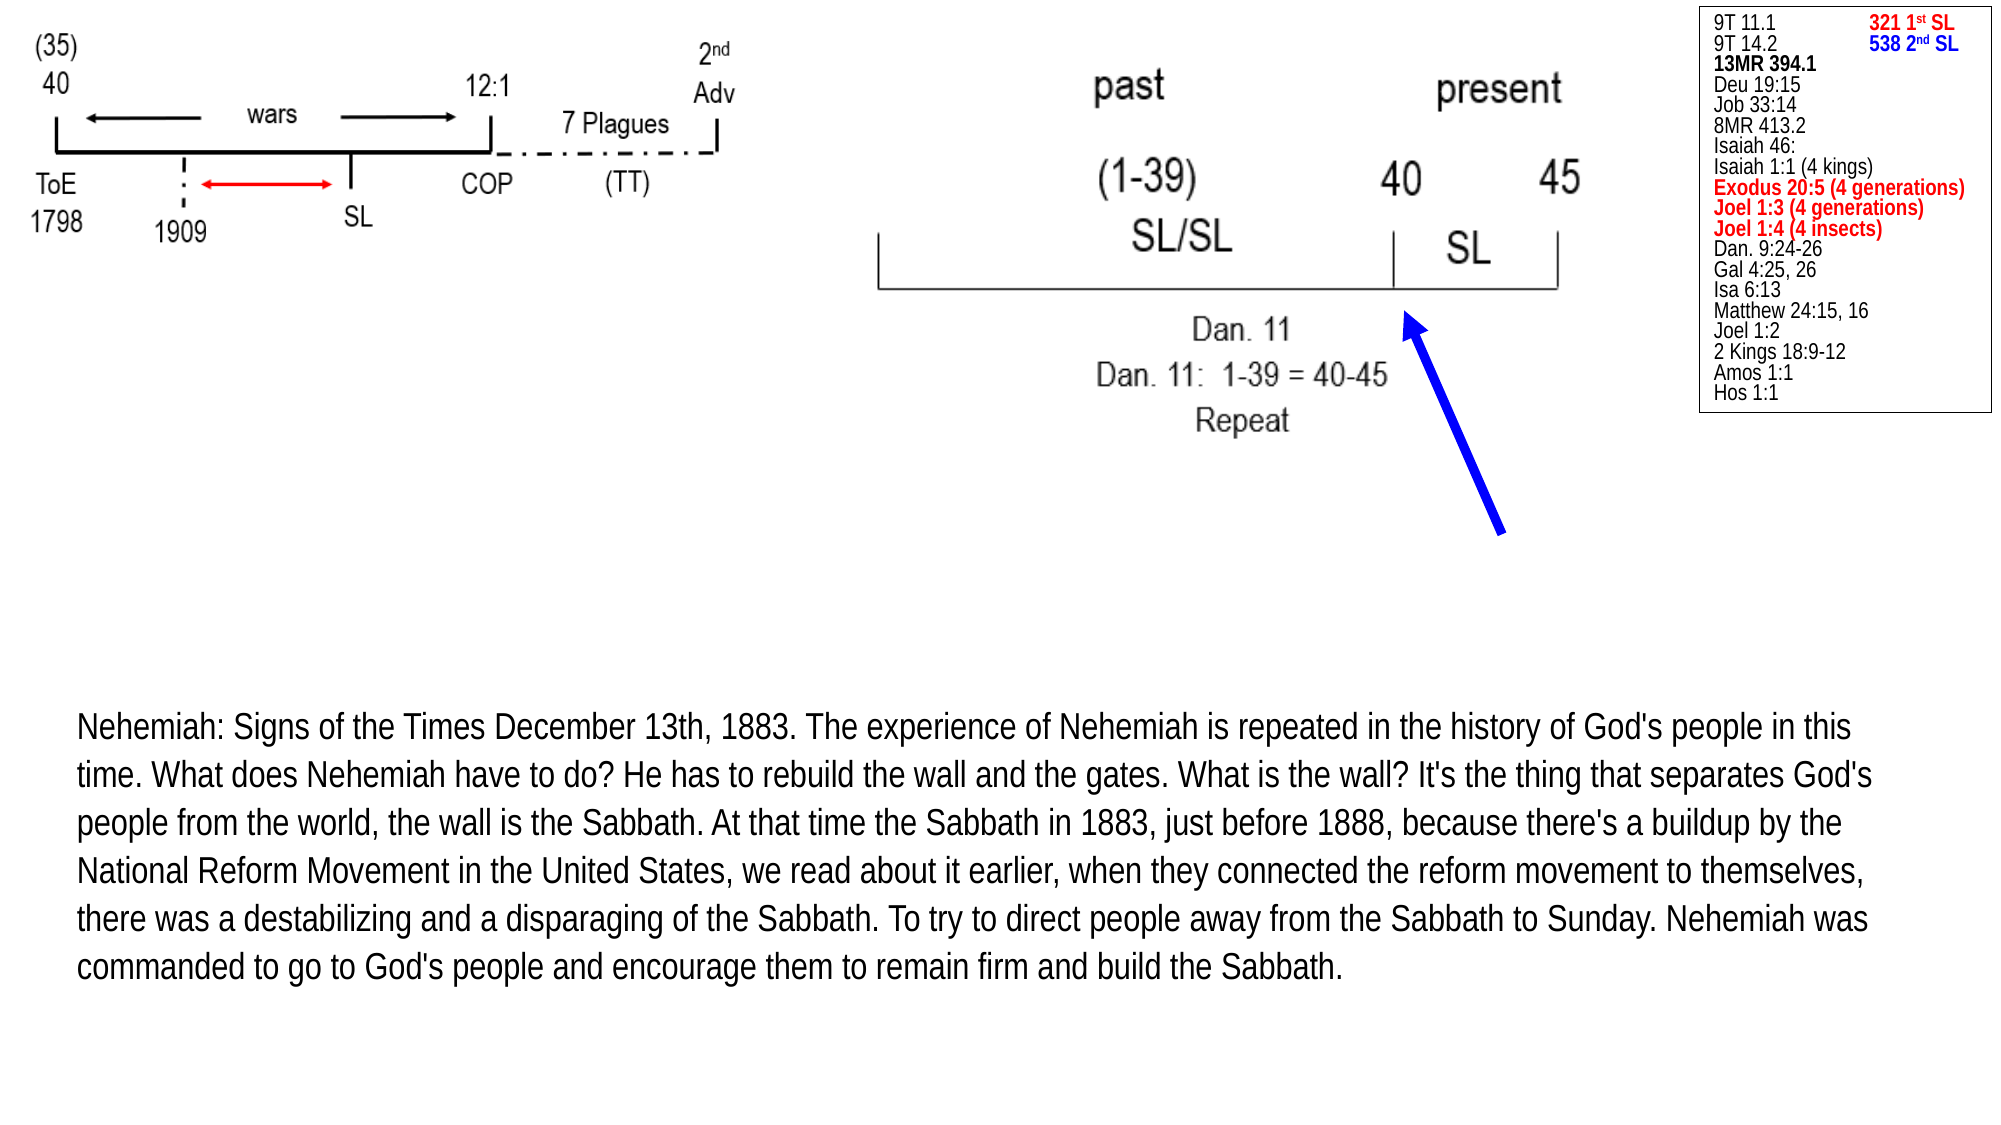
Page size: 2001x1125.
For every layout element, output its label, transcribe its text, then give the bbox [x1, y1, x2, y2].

picture [28, 22, 749, 248]
text_box Nehemiah: Signs of the Times December 13th, 1883. The experience of Nehemiah is repeated in the history of God's people in this time. What does Nehemiah have to do? He has to rebuild the wall and the gates. What is the wall? It's the thing that separates God's people from the world, the wall is the Sabbath. At that time the Sabbath in 1883, just before 1888, because there's a buildup by the National Reform Movement in the United States, we read about it earlier, when they connected the reform movement to themselves, there was a destabilizing and a disparaging of the Sabbath. To try to direct people away from the Sabbath to Sunday. Nehemiah was commanded to go to God's people and encourage them to remain firm and build the Sabbath. [62, 691, 1938, 995]
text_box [1404, 310, 1502, 535]
text_box 9T 11.1 321 1st SL 9T 14.2 538 2nd SL 13MR 394.1 Deu 19:15 Job 33:14 8MR 413.2 Isaiah 46: Isaiah 1:1 (4 kings) Exodus 20:5 (4 generations) Joel 1:3 (4 generations) Joel 1:4 (4 insects) Dan. 9:24-26 Gal 4:25, 26 Isa 6:13 Matthew 24:15, 16 Joel 1:2 2 Kings 18:9-12 Amos 1:1 Hos 1:1 [1699, 6, 1992, 413]
picture [857, 49, 1601, 446]
